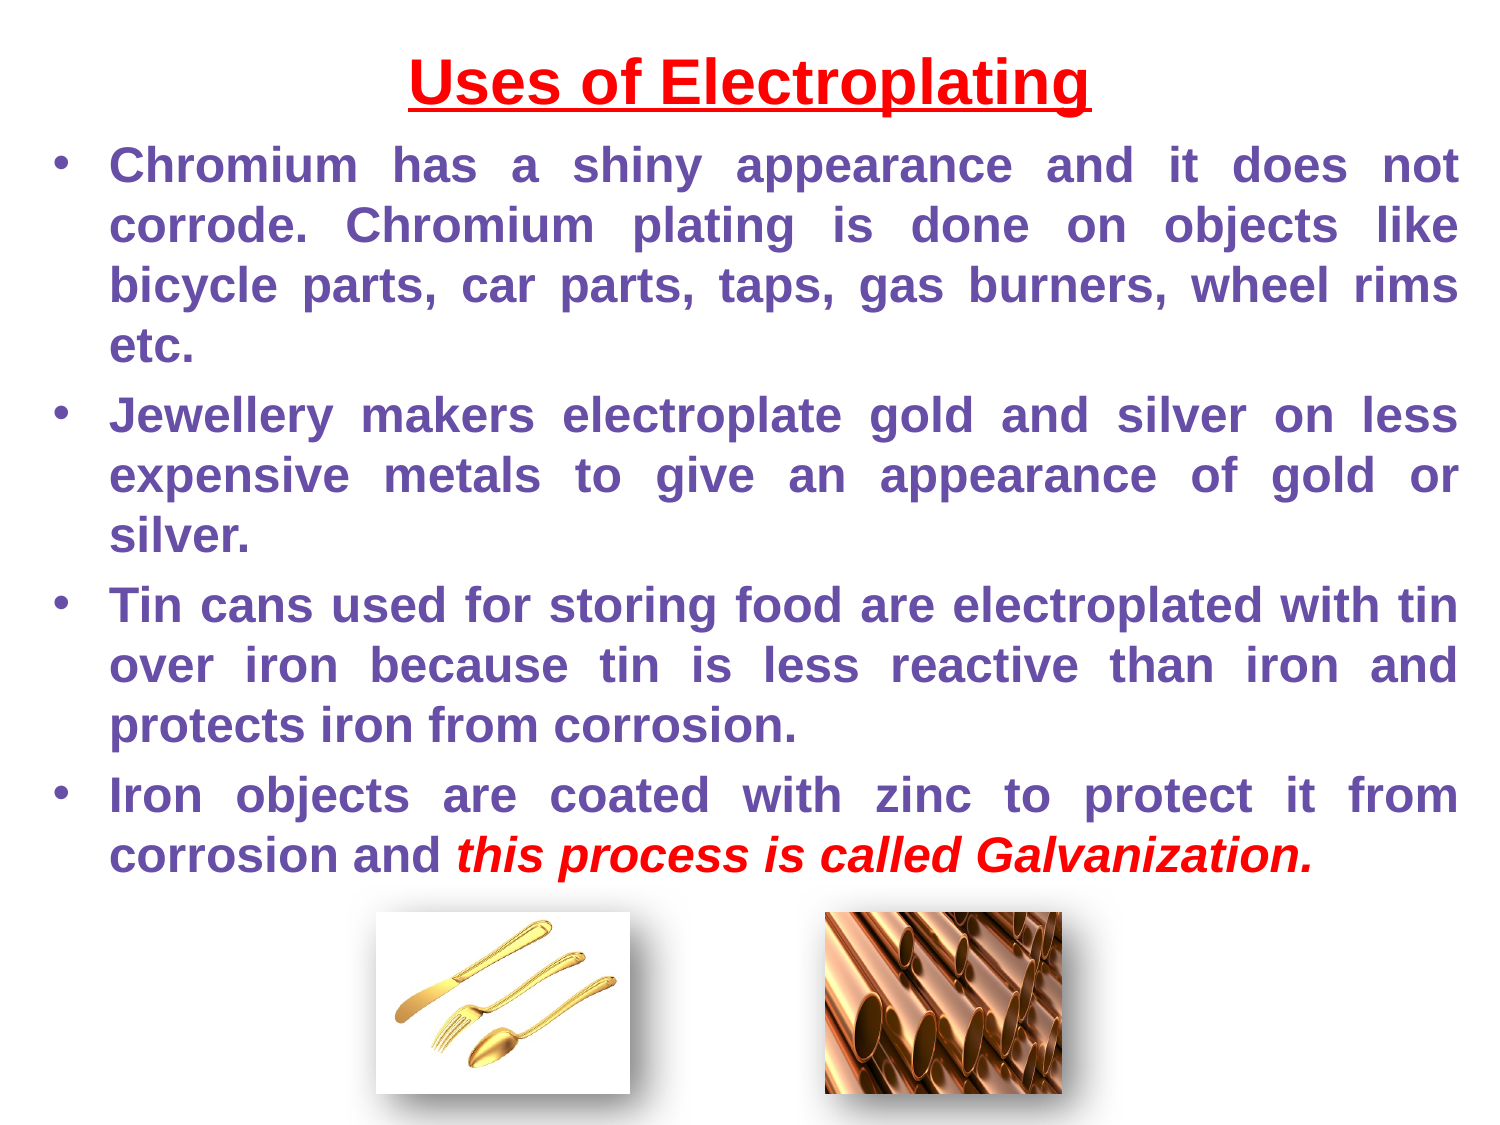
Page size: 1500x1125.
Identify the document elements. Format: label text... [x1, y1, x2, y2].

picture [376, 912, 630, 1094]
picture [824, 912, 1062, 1094]
title Uses of Electroplating [274, 31, 1226, 125]
subtitle Chromium has a shiny appearance and it does not corrode. Chromium plating is done on objects like bicycle parts, car parts, taps, gas burners, wheel rims etc. Jewellery makers electroplate gold and silver on less expensive metals to give an appearance of gold or silver. Tin cans used for storing food are electroplated with tin over iron because tin is less reactive than iron and protects iron from corrosion. Iron objects are coated with zinc to protect it from corrosion and this process is called Galvanization. [37, 125, 1475, 777]
